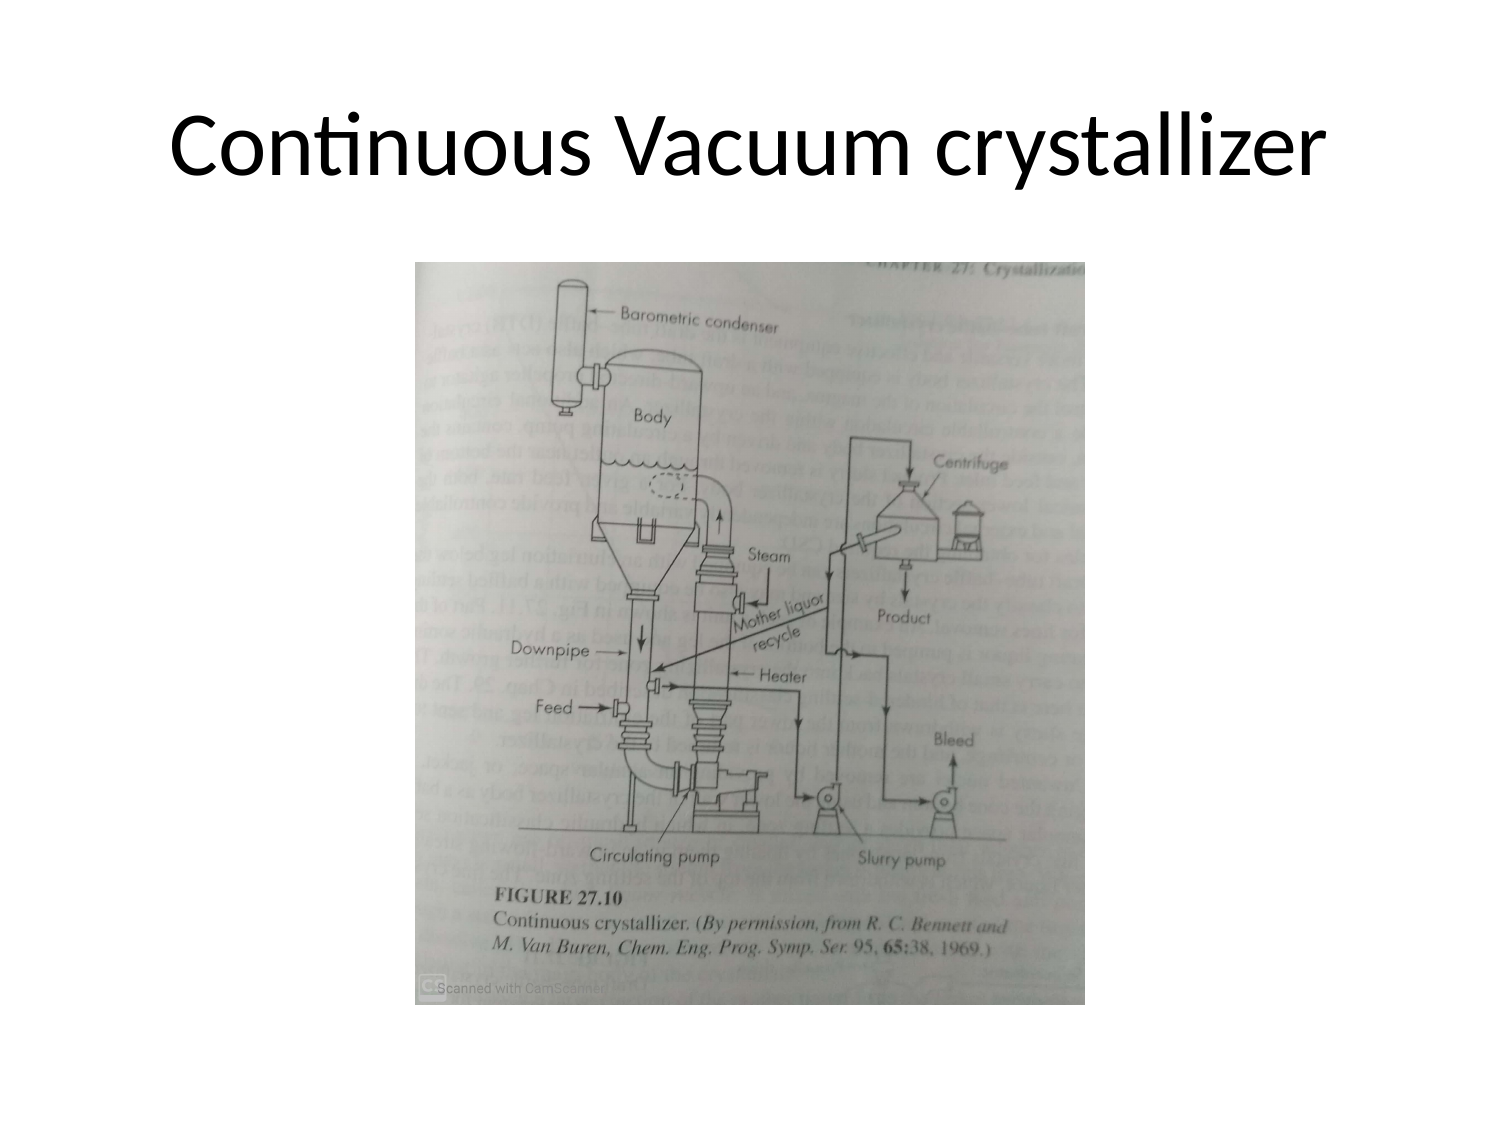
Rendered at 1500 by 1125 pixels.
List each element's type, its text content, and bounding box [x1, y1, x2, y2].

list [415, 262, 1085, 1006]
title Continuous Vacuum crystallizer [75, 45, 1425, 233]
